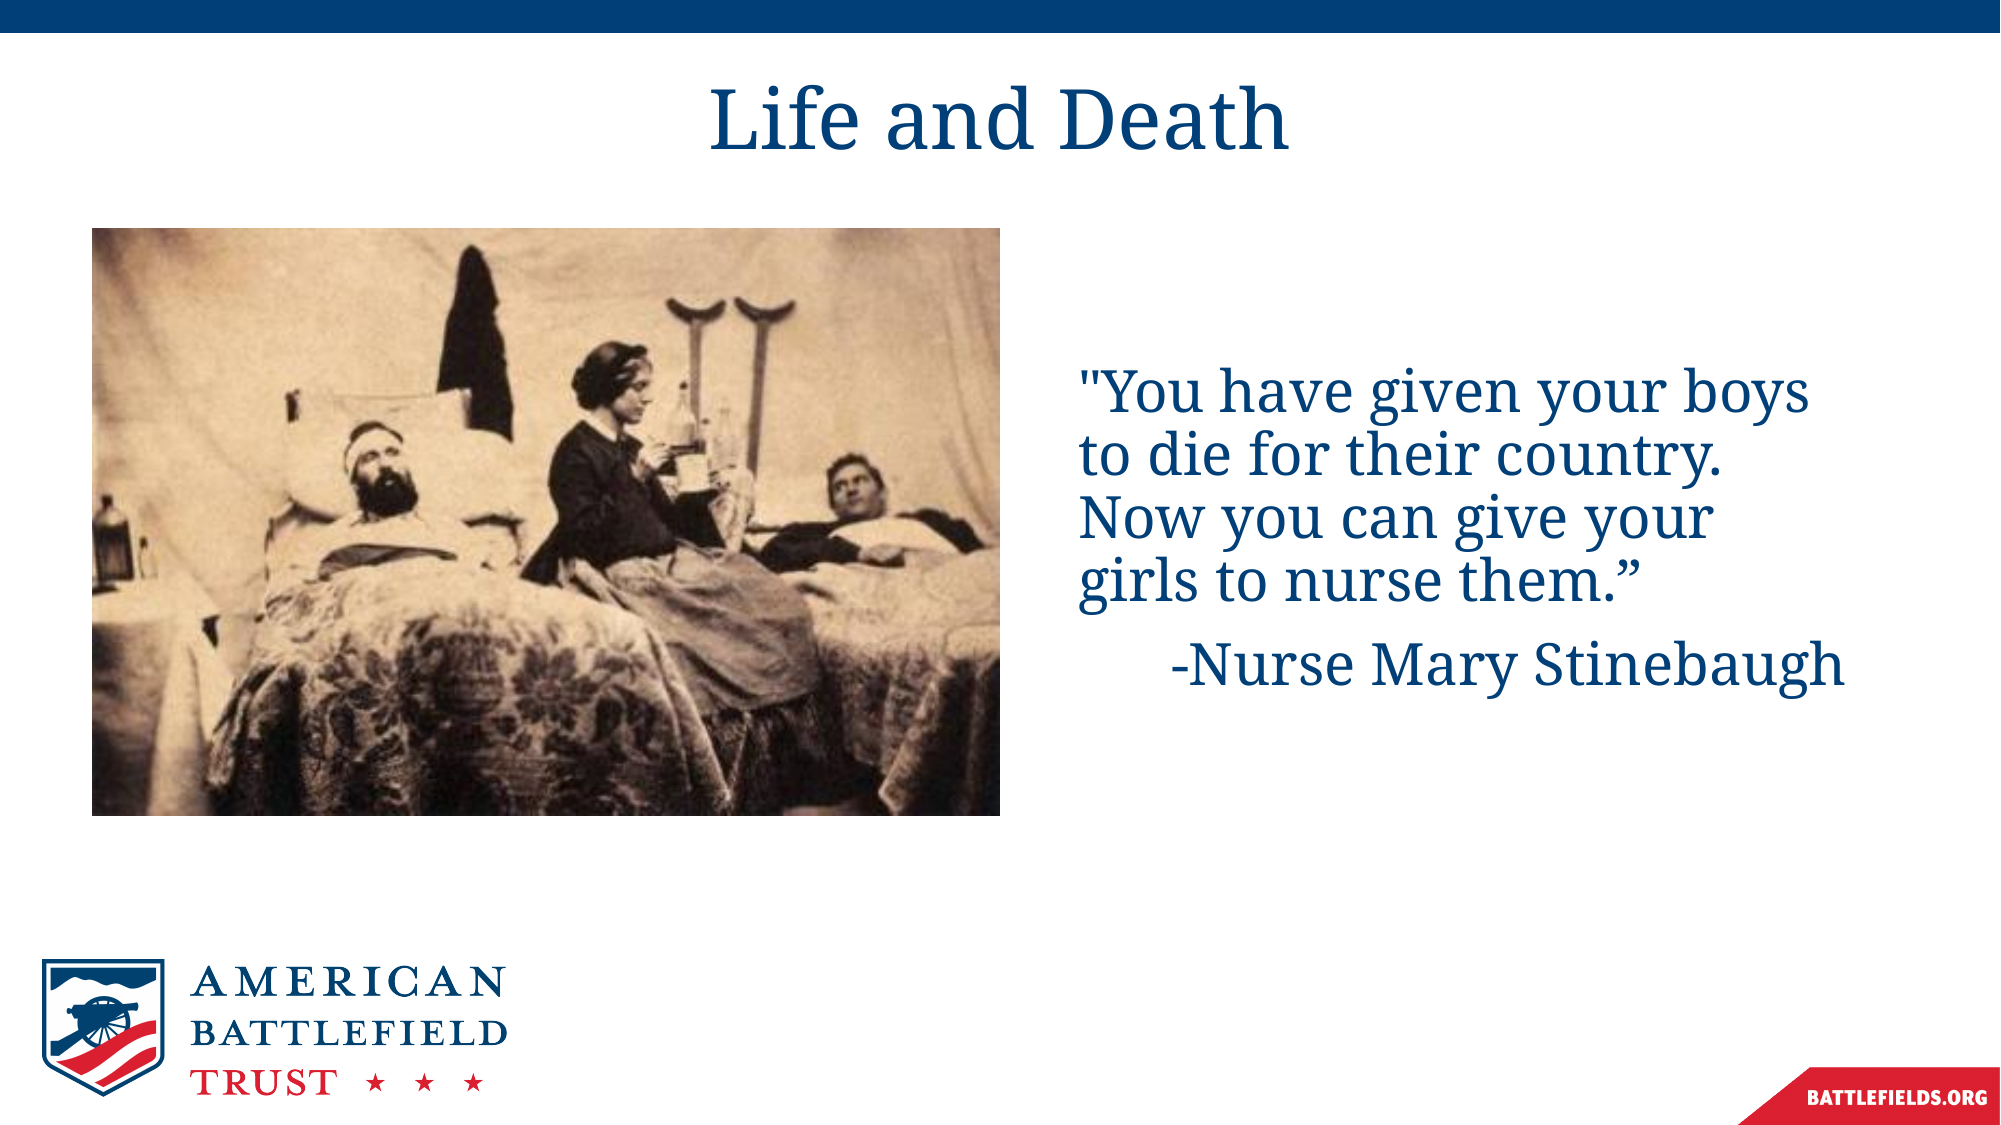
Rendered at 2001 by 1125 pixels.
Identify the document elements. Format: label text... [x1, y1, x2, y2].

picture [1737, 1067, 2000, 1125]
list "You have given your boys to die for their country. Now you can give your girls to nurse them.” -Nurse Mary Stinebaugh [1063, 354, 1863, 976]
picture [42, 959, 508, 1097]
title Life and Death [137, 64, 1863, 182]
picture [92, 228, 1000, 816]
